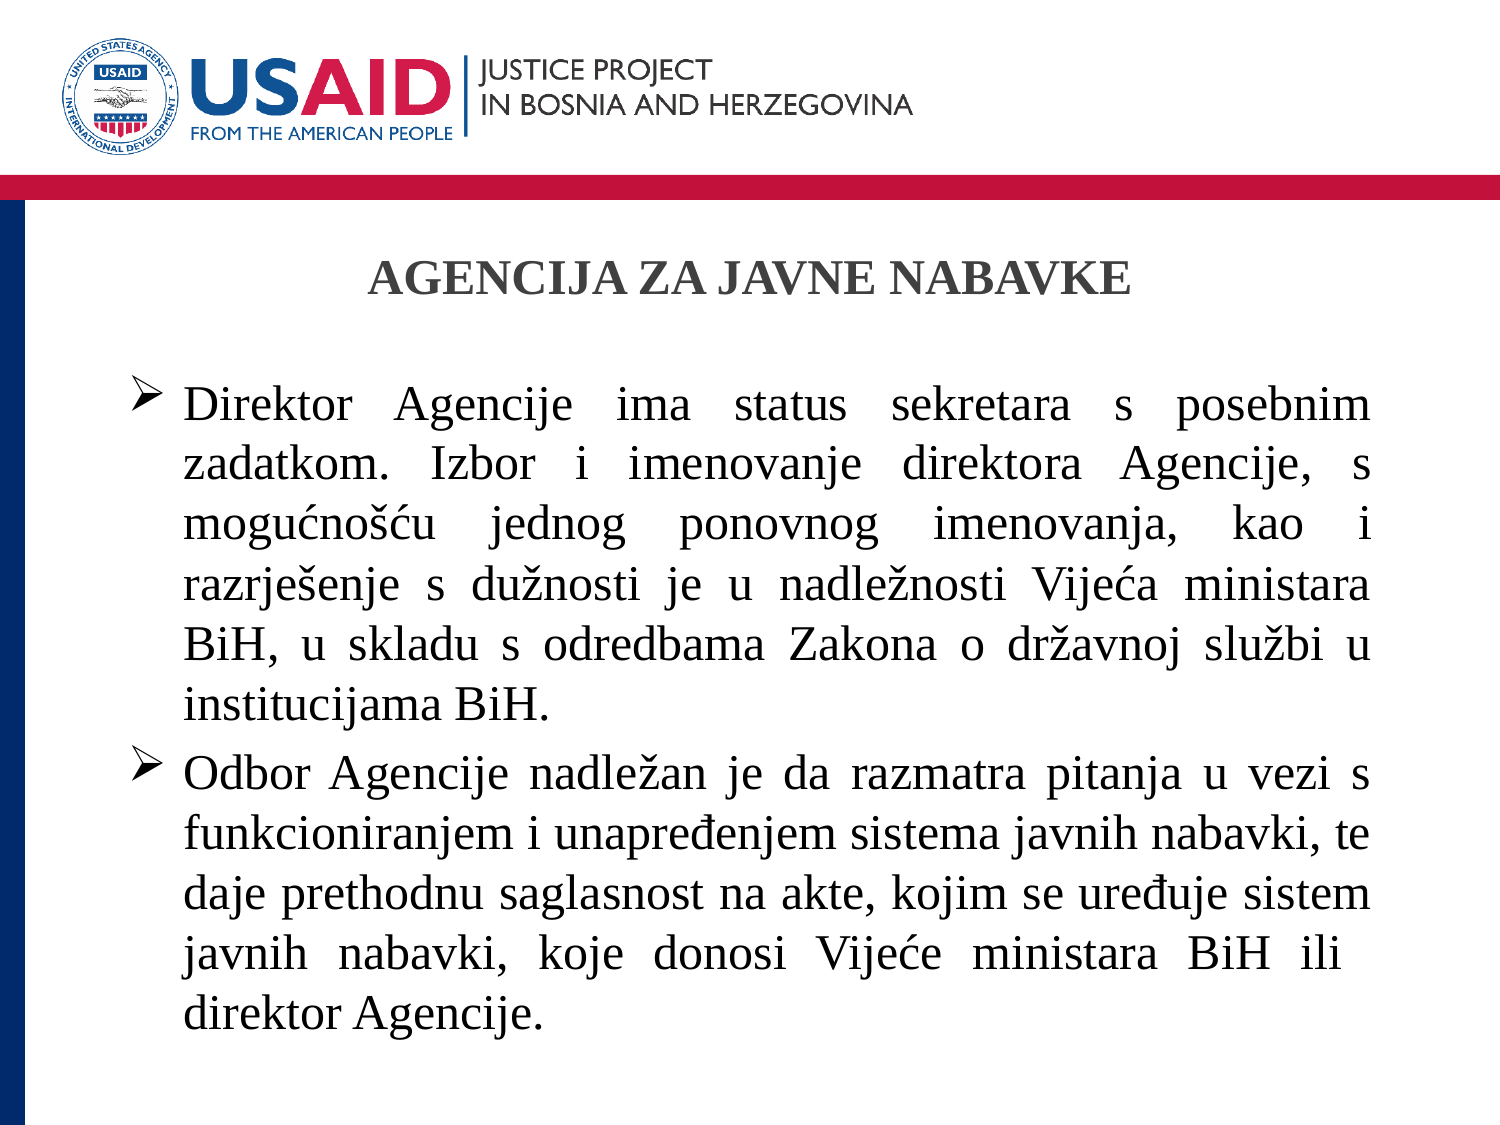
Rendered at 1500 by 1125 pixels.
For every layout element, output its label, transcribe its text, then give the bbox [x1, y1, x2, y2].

picture [62, 38, 913, 155]
title AGENCIJA ZA JAVNE NABAVKE [112, 237, 1388, 338]
list Direktor Agencije ima status sekretara s posebnim zadatkom. Izbor i imenovanje direktora Agencije, s mogućnošću jednog ponovnog imenovanja, kao i razrješenje s dužnosti je u nadležnosti Vijeća ministara BiH, u skladu s odredbama Zakona o državnoj službi u institucijama BiH. Odbor Agencije nadležan je da razmatra pitanja u vezi s funkcioniranjem i unapređenjem sistema javnih nabavki, te daje prethodnu saglasnost na akte, kojim se uređuje sistem javnih nabavki, koje donosi Vijeće ministara BiH ili direktor Agencije. [112, 362, 1388, 1000]
